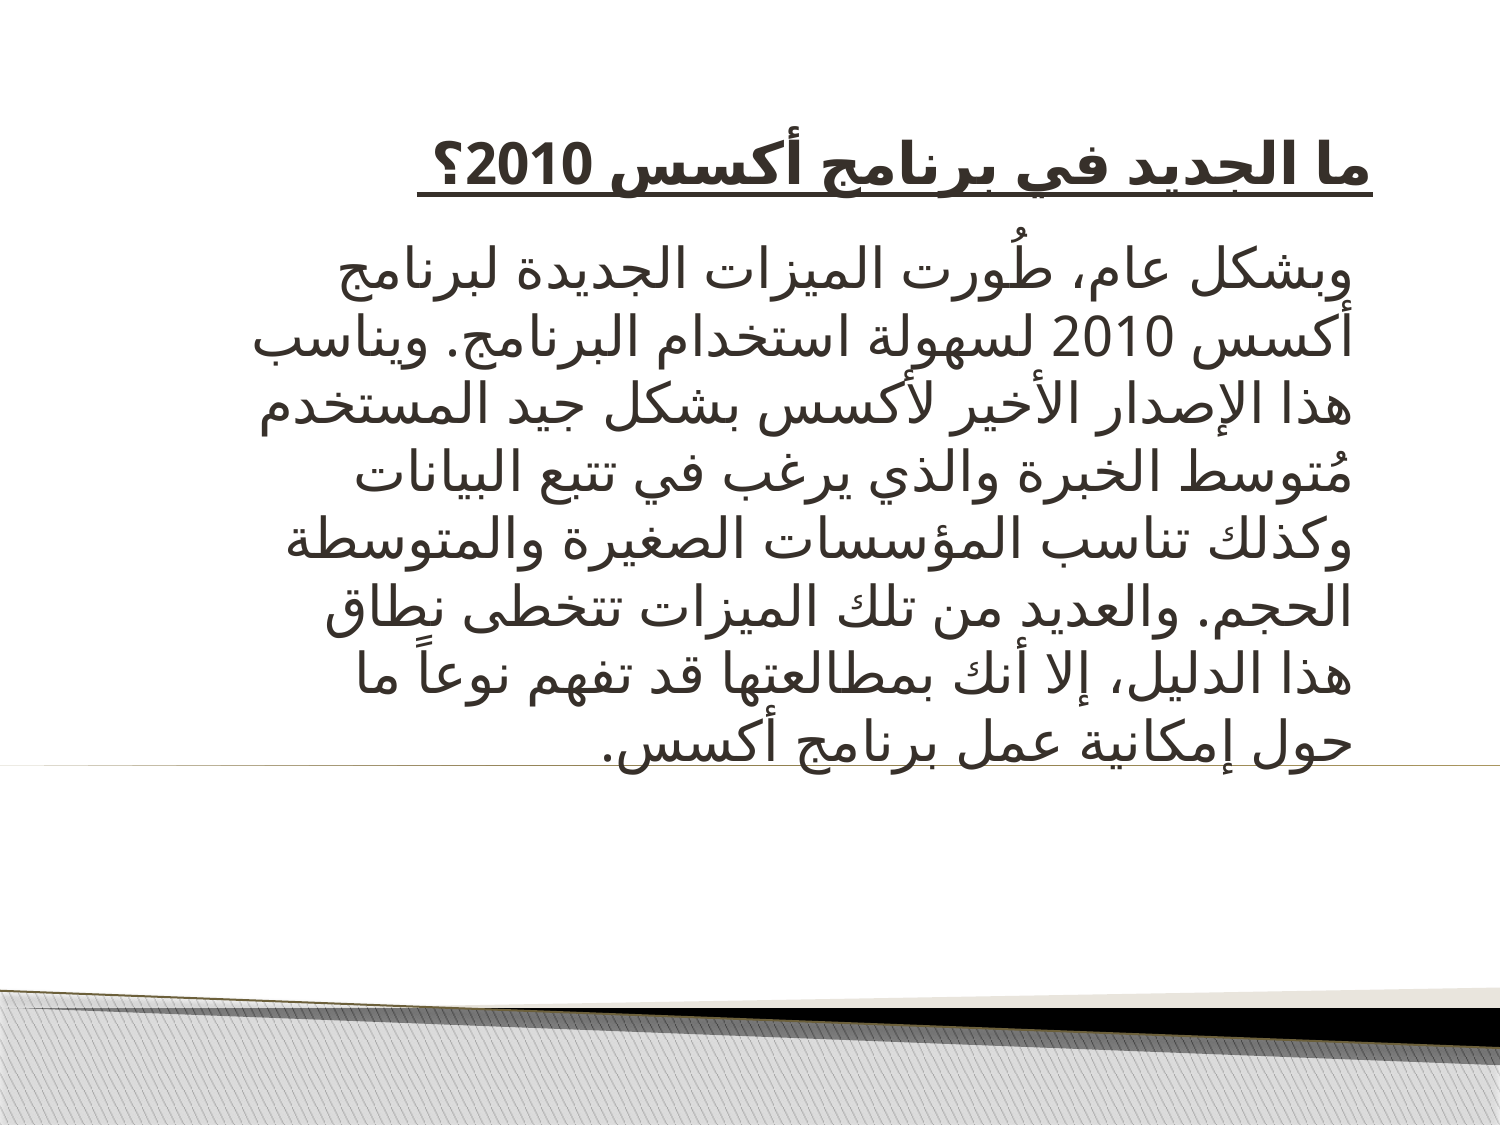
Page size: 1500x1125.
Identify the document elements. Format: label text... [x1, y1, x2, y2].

title ما الجديد في برنامج أكسس 2010؟ [112, 37, 1388, 204]
subtitle وبشكل عام، طُورت الميزات الجديدة لبرنامج أكسس 2010 لسهولة استخدام البرنامج. ويناسب هذا الإصدار الأخير لأكسس بشكل جيد المستخدم مُتوسط الخبرة والذي يرغب في تتبع البيانات وكذلك تناسب المؤسسات الصغيرة والمتوسطة الحجم. والعديد من تلك الميزات تتخطى نطاق هذا الدليل، إلا أنك بمطالعتها قد تفهم نوعاً ما حول إمكانية عمل برنامج أكسس. [225, 224, 1363, 988]
picture [5, 1008, 1500, 1066]
